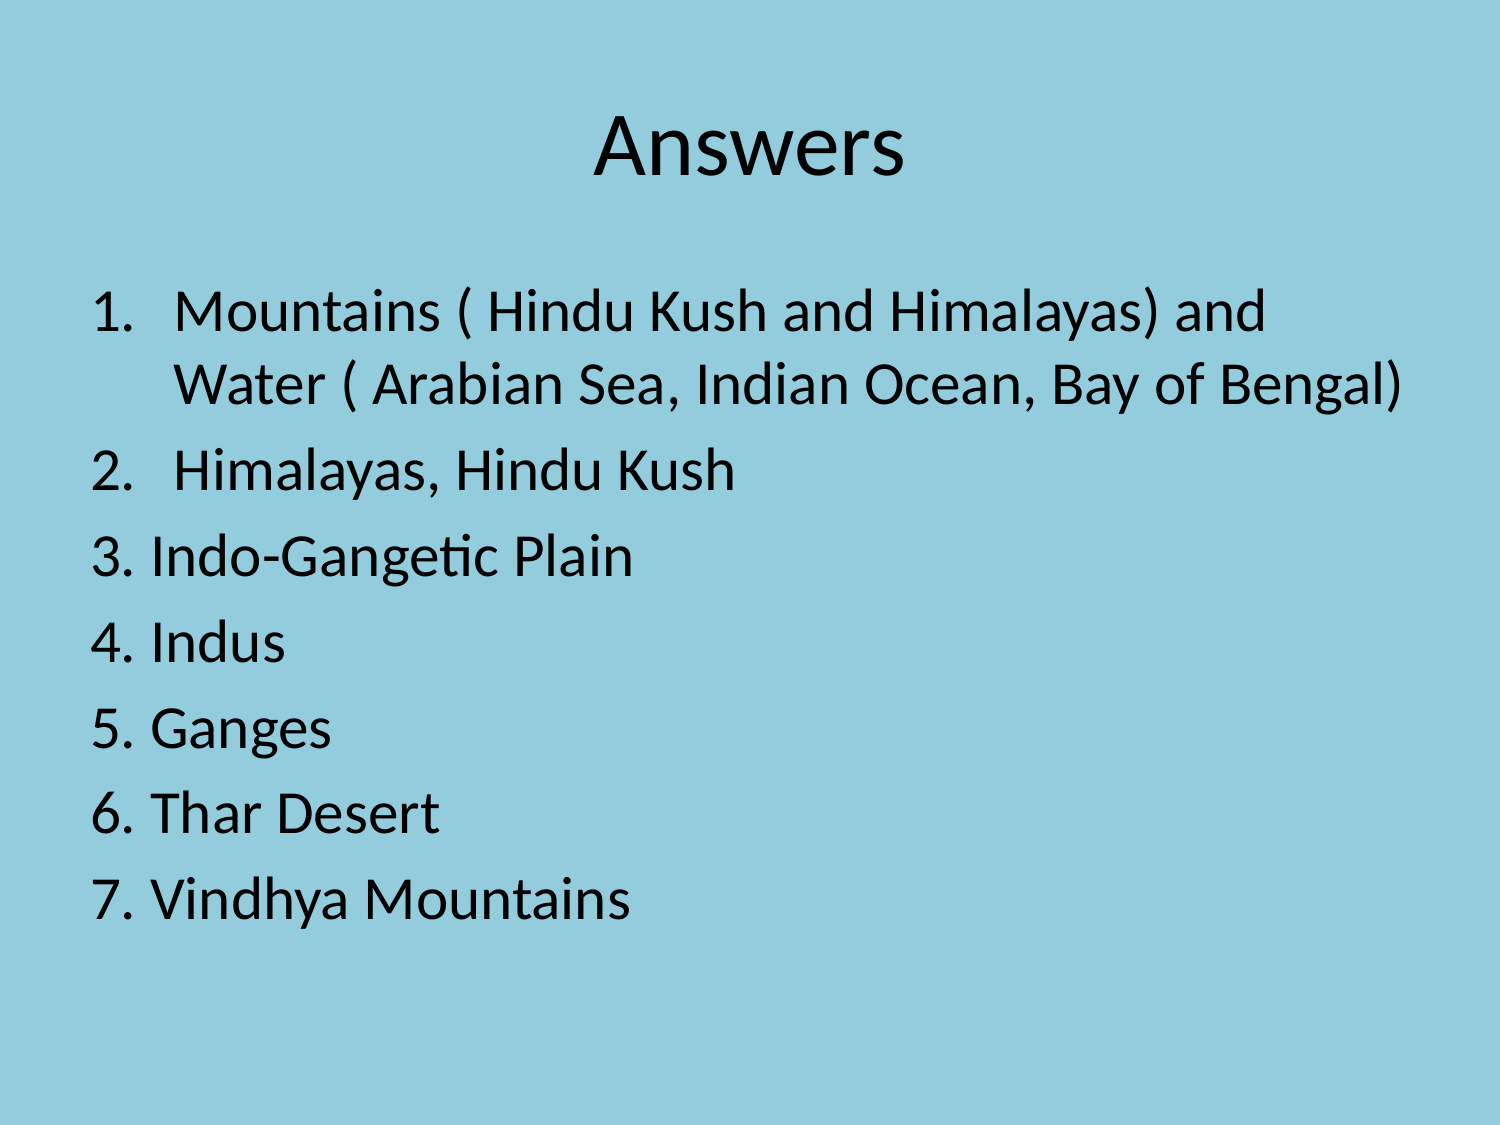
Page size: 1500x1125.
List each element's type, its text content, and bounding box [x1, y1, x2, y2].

list Mountains ( Hindu Kush and Himalayas) and Water ( Arabian Sea, Indian Ocean, Bay of Bengal) Himalayas, Hindu Kush 3. Indo-Gangetic Plain 4. Indus 5. Ganges 6. Thar Desert 7. Vindhya Mountains [75, 262, 1425, 1005]
title Answers [75, 45, 1425, 233]
